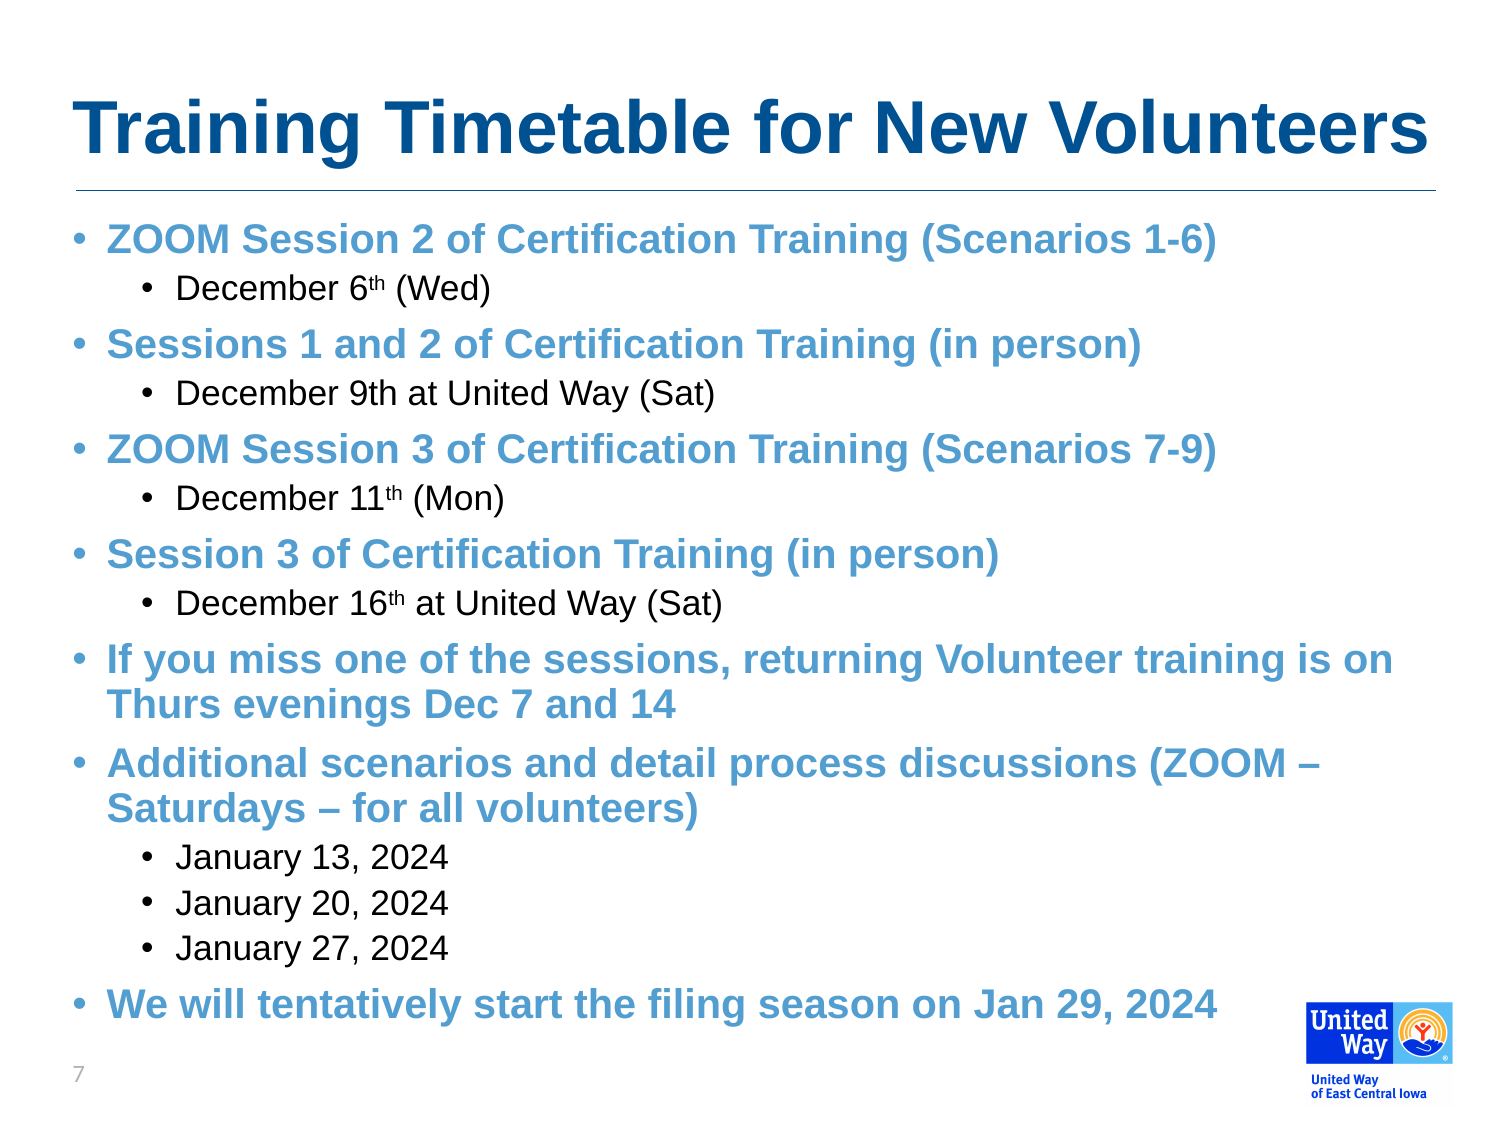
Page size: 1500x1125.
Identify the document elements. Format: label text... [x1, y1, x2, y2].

title Training Timetable for New Volunteers [57, 80, 1449, 191]
list ZOOM Session 2 of Certification Training (Scenarios 1-6) December 6th (Wed) Sessions 1 and 2 of Certification Training (in person) December 9th at United Way (Sat) ZOOM Session 3 of Certification Training (Scenarios 7-9) December 11th (Mon) Session 3 of Certification Training (in person) December 16th at United Way (Sat) If you miss one of the sessions, returning Volunteer training is on Thurs evenings Dec 7 and 14 Additional scenarios and detail process discussions (ZOOM – Saturdays – for all volunteers) January 13, 2024 January 20, 2024 January 27, 2024 We will tentatively start the filing season on Jan 29, 2024 [57, 210, 1449, 1043]
picture [1305, 1001, 1454, 1108]
slide_number 7 [57, 1042, 395, 1103]
